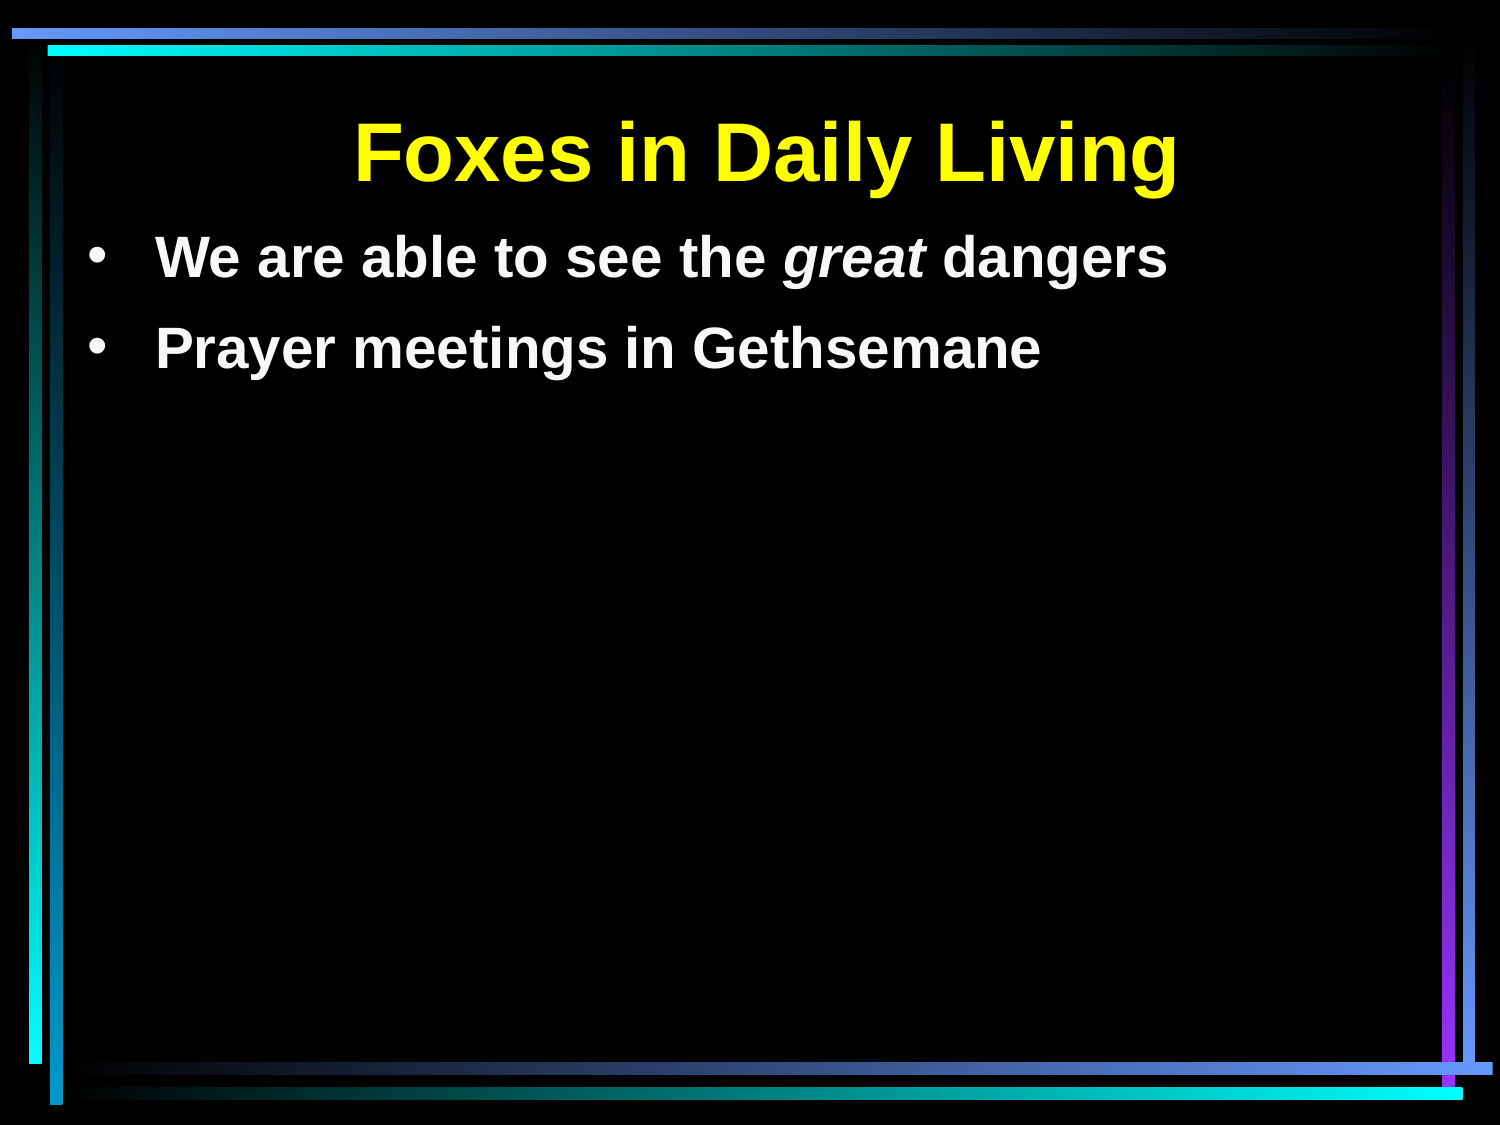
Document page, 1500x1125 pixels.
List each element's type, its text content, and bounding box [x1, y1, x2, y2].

text_box Foxes in Daily Living We are able to see the great dangers Prayer meetings in Gethsemane [50, 61, 1450, 388]
